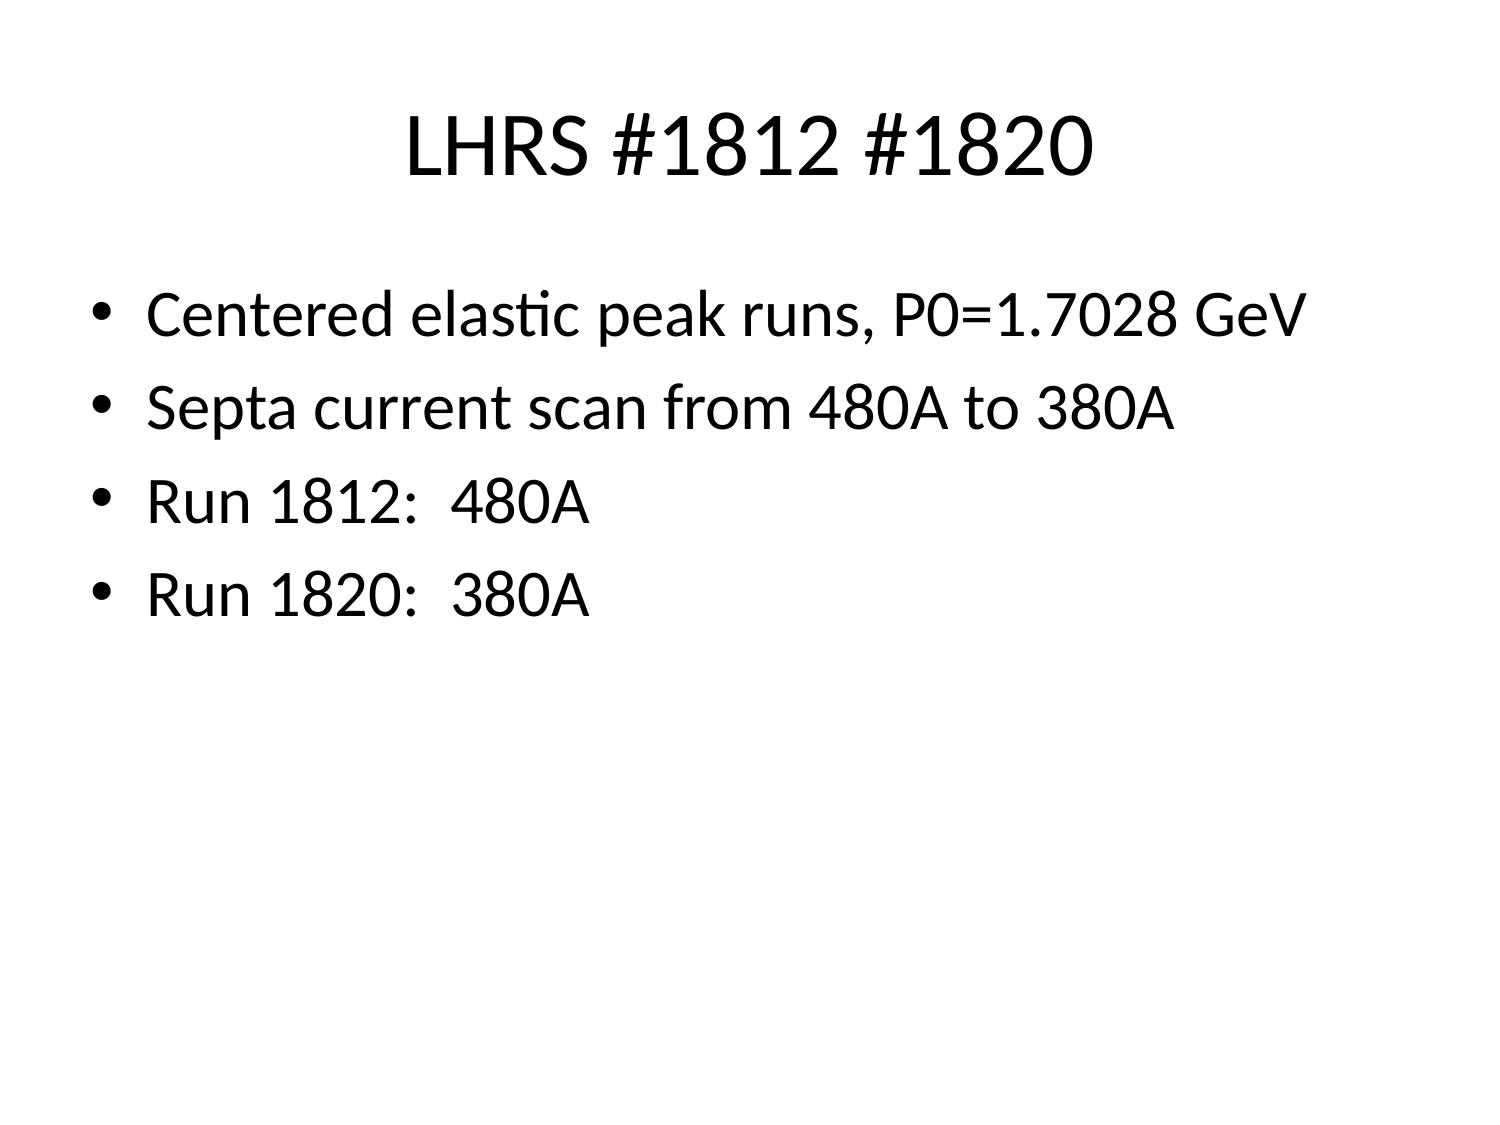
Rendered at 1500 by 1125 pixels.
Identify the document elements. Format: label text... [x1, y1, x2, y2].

list Centered elastic peak runs, P0=1.7028 GeV Septa current scan from 480A to 380A Run 1812: 480A Run 1820: 380A [75, 262, 1425, 1005]
title LHRS #1812 #1820 [75, 45, 1425, 233]
